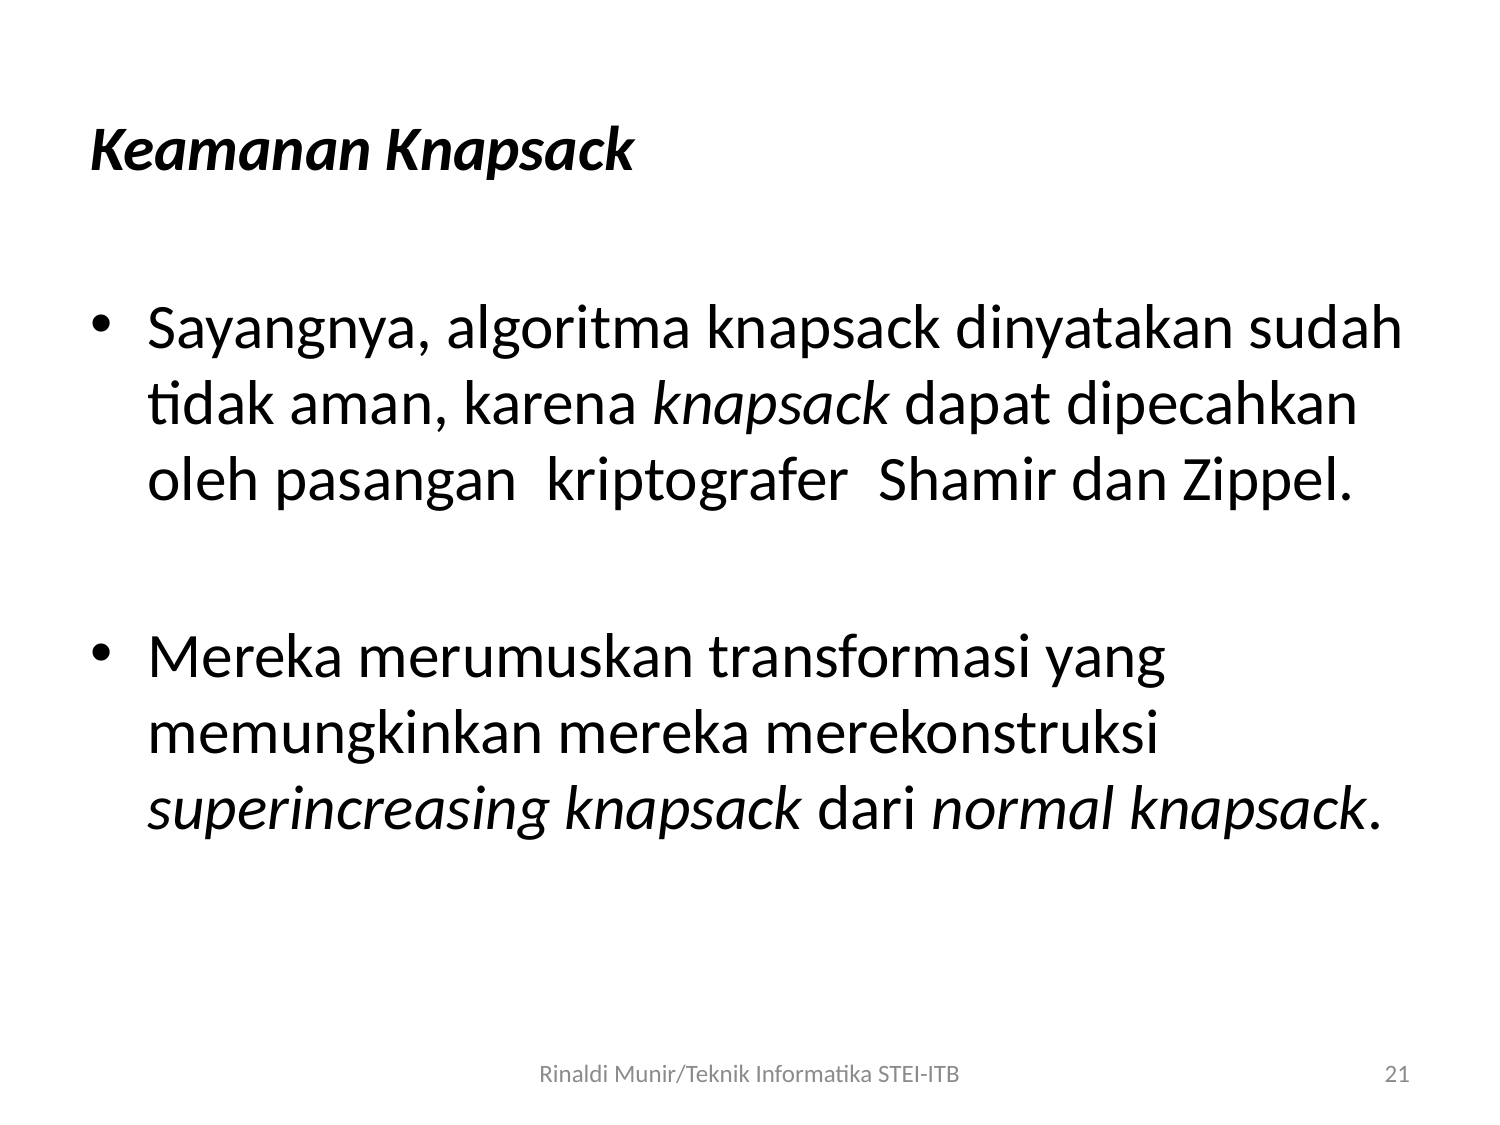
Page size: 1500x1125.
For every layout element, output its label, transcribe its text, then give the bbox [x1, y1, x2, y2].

slide_number 21 [1074, 1042, 1425, 1103]
list Keamanan Knapsack Sayangnya, algoritma knapsack dinyatakan sudah tidak aman, karena knapsack dapat dipecahkan oleh pasangan kriptografer Shamir dan Zippel. Mereka merumuskan transformasi yang memungkinkan mereka merekonstruksi superincreasing knapsack dari normal knapsack. [75, 99, 1425, 1005]
footer Rinaldi Munir/Teknik Informatika STEI-ITB [512, 1042, 988, 1103]
